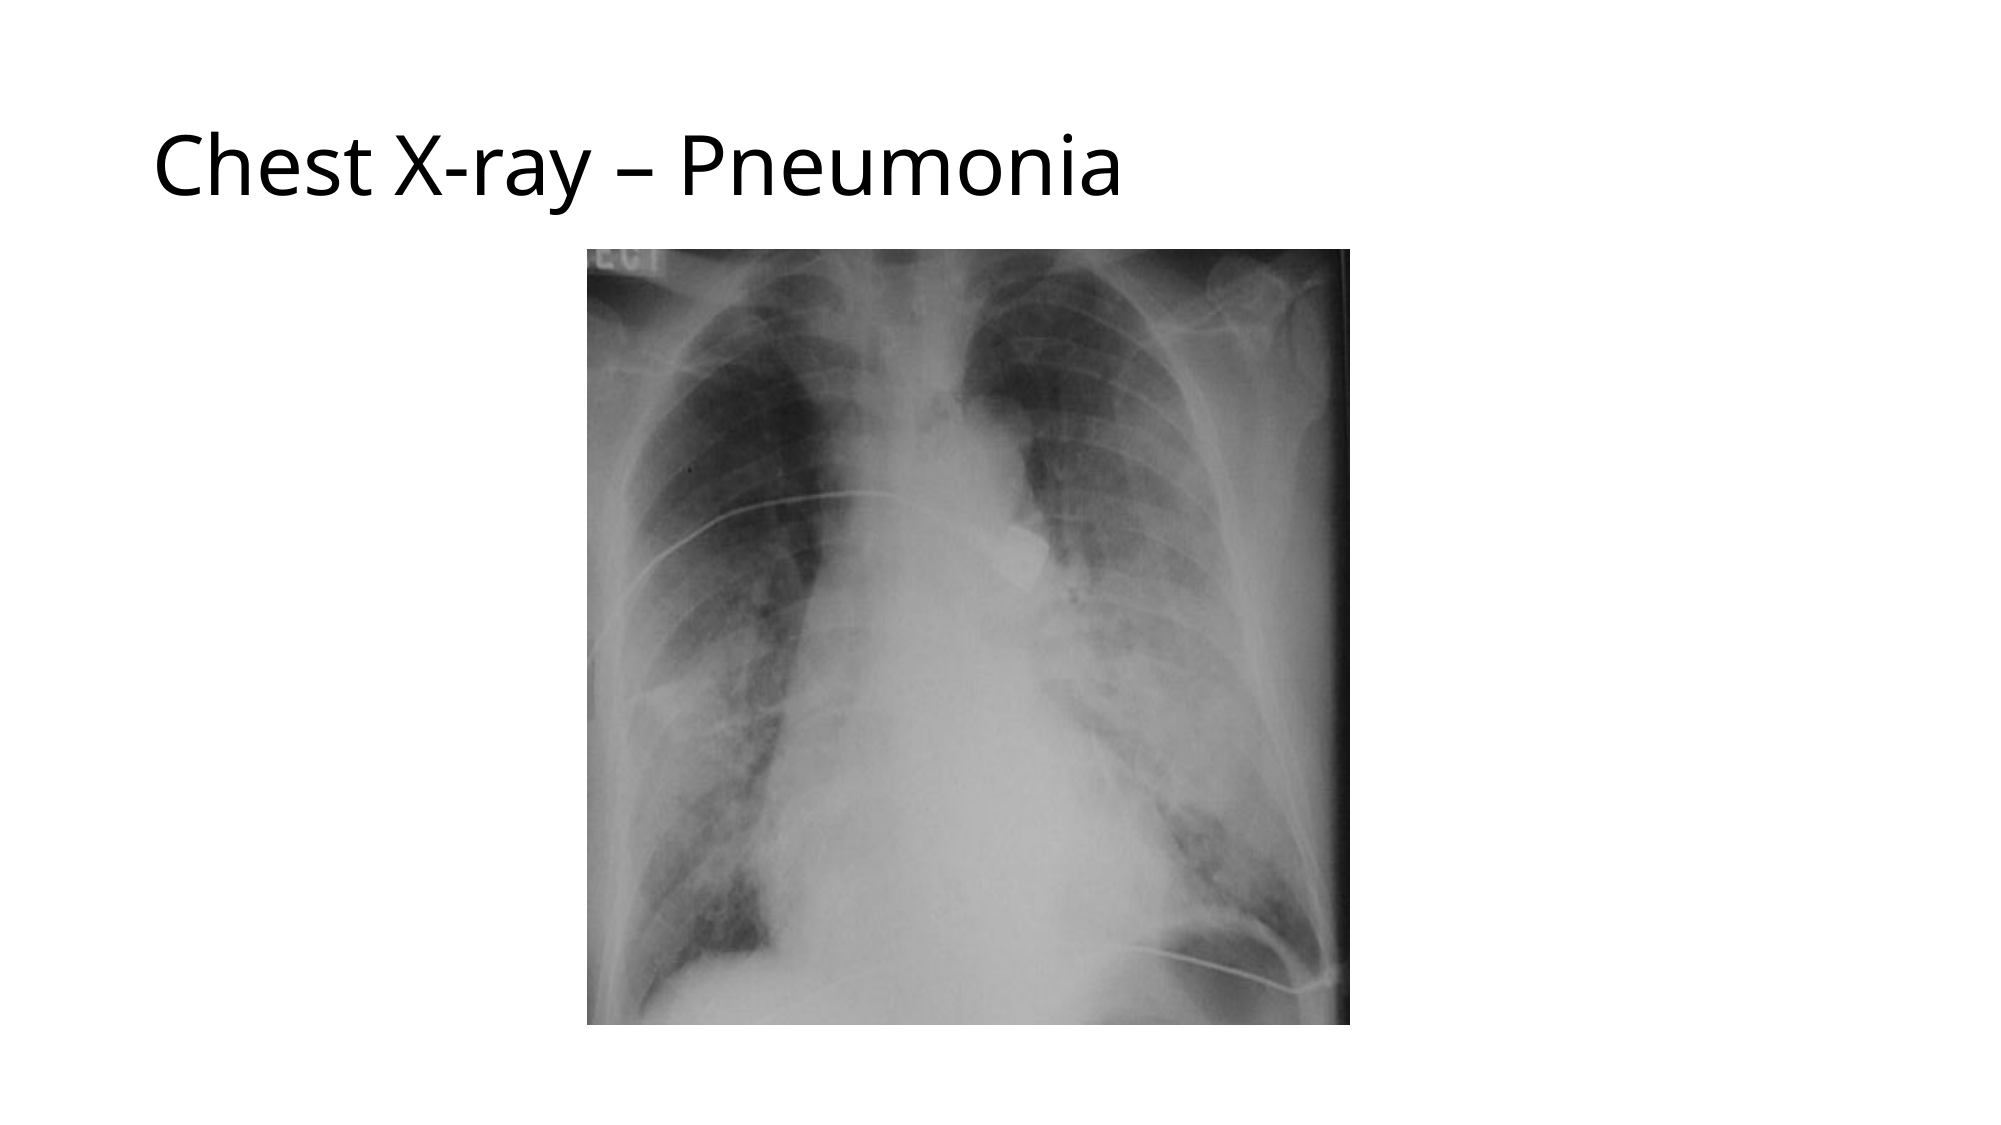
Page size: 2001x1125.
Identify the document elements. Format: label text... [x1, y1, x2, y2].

title Chest X-ray – Pneumonia [137, 59, 1863, 278]
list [587, 249, 1350, 1025]
